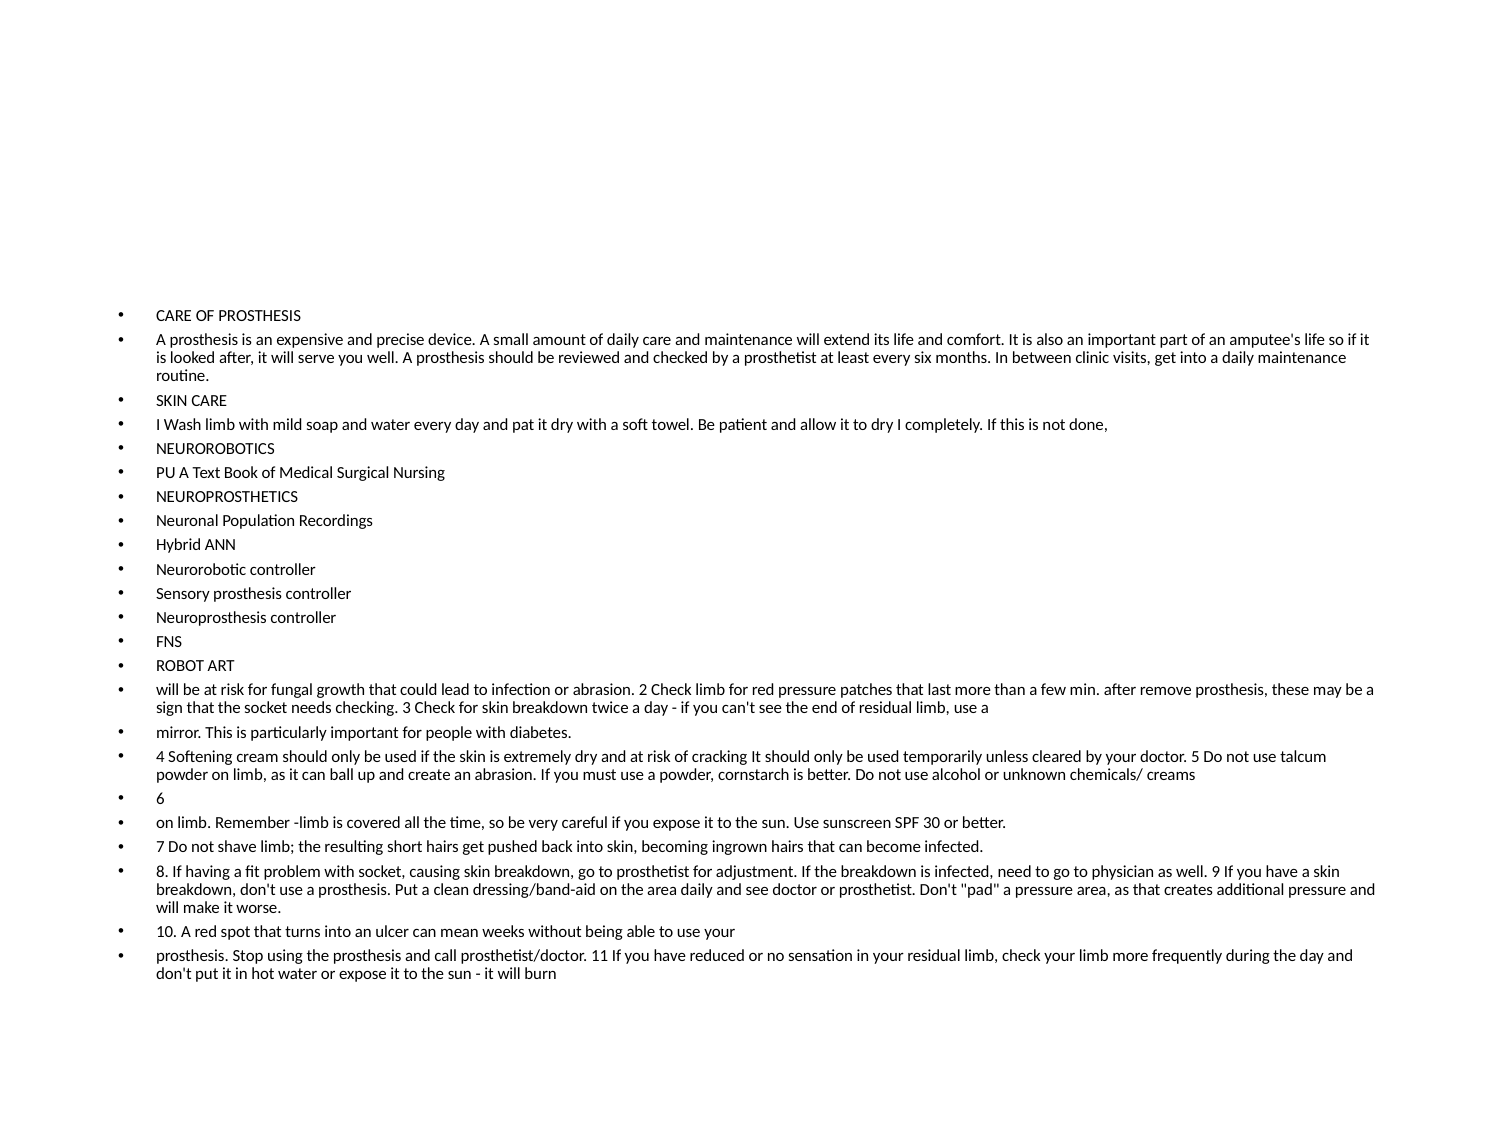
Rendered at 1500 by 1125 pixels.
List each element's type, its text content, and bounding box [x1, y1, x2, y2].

list CARE OF PROSTHESIS A prosthesis is an expensive and precise device. A small amount of daily care and maintenance will extend its life and comfort. It is also an important part of an amputee's life so if it is looked after, it will serve you well. A prosthesis should be reviewed and checked by a prosthetist at least every six months. In between clinic visits, get into a daily maintenance routine. SKIN CARE I Wash limb with mild soap and water every day and pat it dry with a soft towel. Be patient and allow it to dry I completely. If this is not done, NEUROROBOTICS PU A Text Book of Medical Surgical Nursing NEUROPROSTHETICS Neuronal Population Recordings Hybrid ANN Neurorobotic controller Sensory prosthesis controller Neuroprosthesis controller FNS ROBOT ART will be at risk for fungal growth that could lead to infection or abrasion. 2 Check limb for red pressure patches that last more than a few min. after remove prosthesis, these may be a sign that the socket needs checking. 3 Check for skin breakdown twice a day - if you can't see the end of residual limb, use a mirror. This is particularly important for people with diabetes. 4 Softening cream should only be used if the skin is extremely dry and at risk of cracking It should only be used temporarily unless cleared by your doctor. 5 Do not use talcum powder on limb, as it can ball up and create an abrasion. If you must use a powder, cornstarch is better. Do not use alcohol or unknown chemicals/ creams 6 on limb. Remember -limb is covered all the time, so be very careful if you expose it to the sun. Use sunscreen SPF 30 or better. 7 Do not shave limb; the resulting short hairs get pushed back into skin, becoming ingrown hairs that can become infected. 8. If having a fit problem with socket, causing skin breakdown, go to prosthetist for adjustment. If the breakdown is infected, need to go to physician as well. 9 If you have a skin breakdown, don't use a prosthesis. Put a clean dressing/band-aid on the area daily and see doctor or prosthetist. Don't "pad" a pressure area, as that creates additional pressure and will make it worse. 10. A red spot that turns into an ulcer can mean weeks without being able to use your prosthesis. Stop using the prosthesis and call prosthetist/doctor. 11 If you have reduced or no sensation in your residual limb, check your limb more frequently during the day and don't put it in hot water or expose it to the sun - it will burn [103, 299, 1397, 1014]
